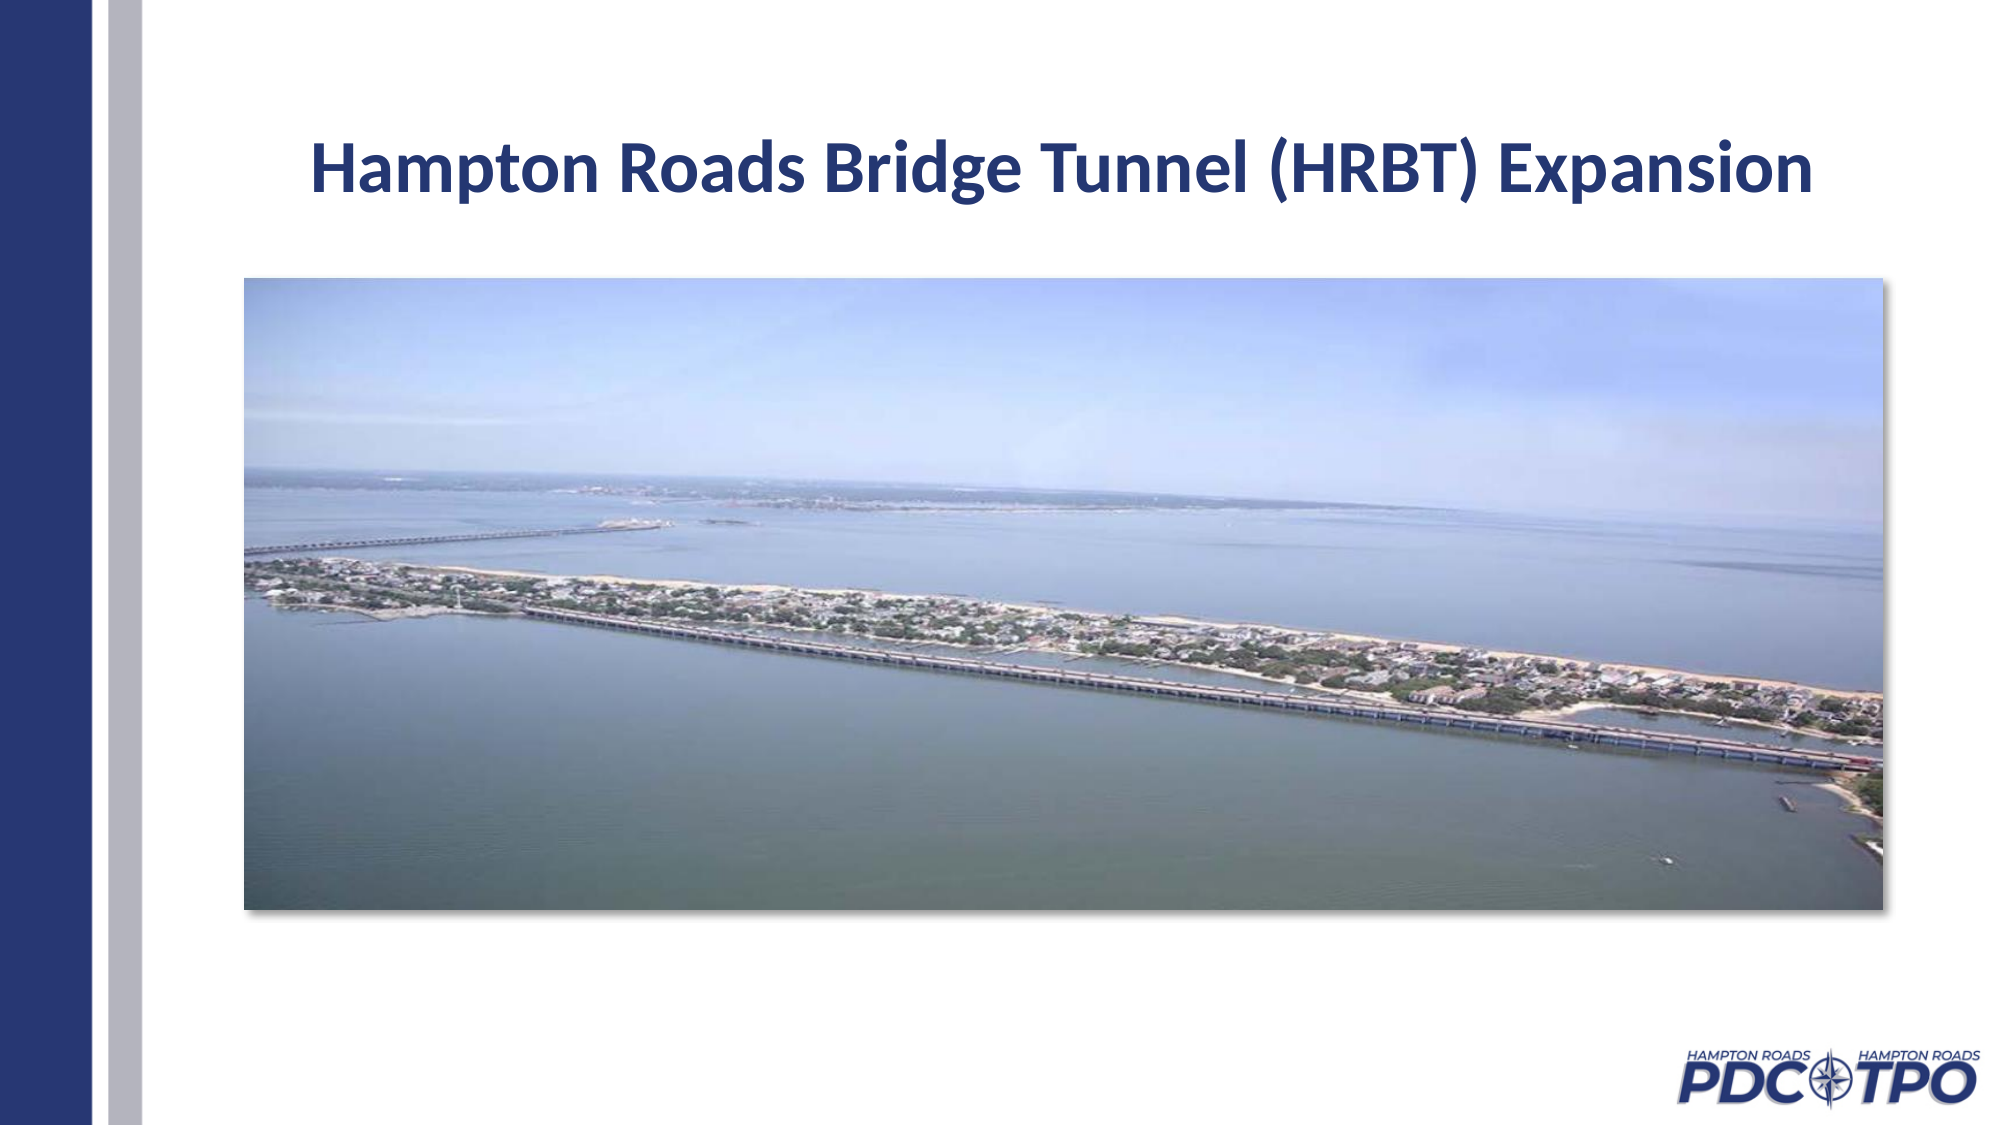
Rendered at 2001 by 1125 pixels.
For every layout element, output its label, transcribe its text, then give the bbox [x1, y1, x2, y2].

picture [0, 0, 2001, 1125]
title Hampton Roads Bridge Tunnel (HRBT) Expansion [200, 59, 1926, 278]
